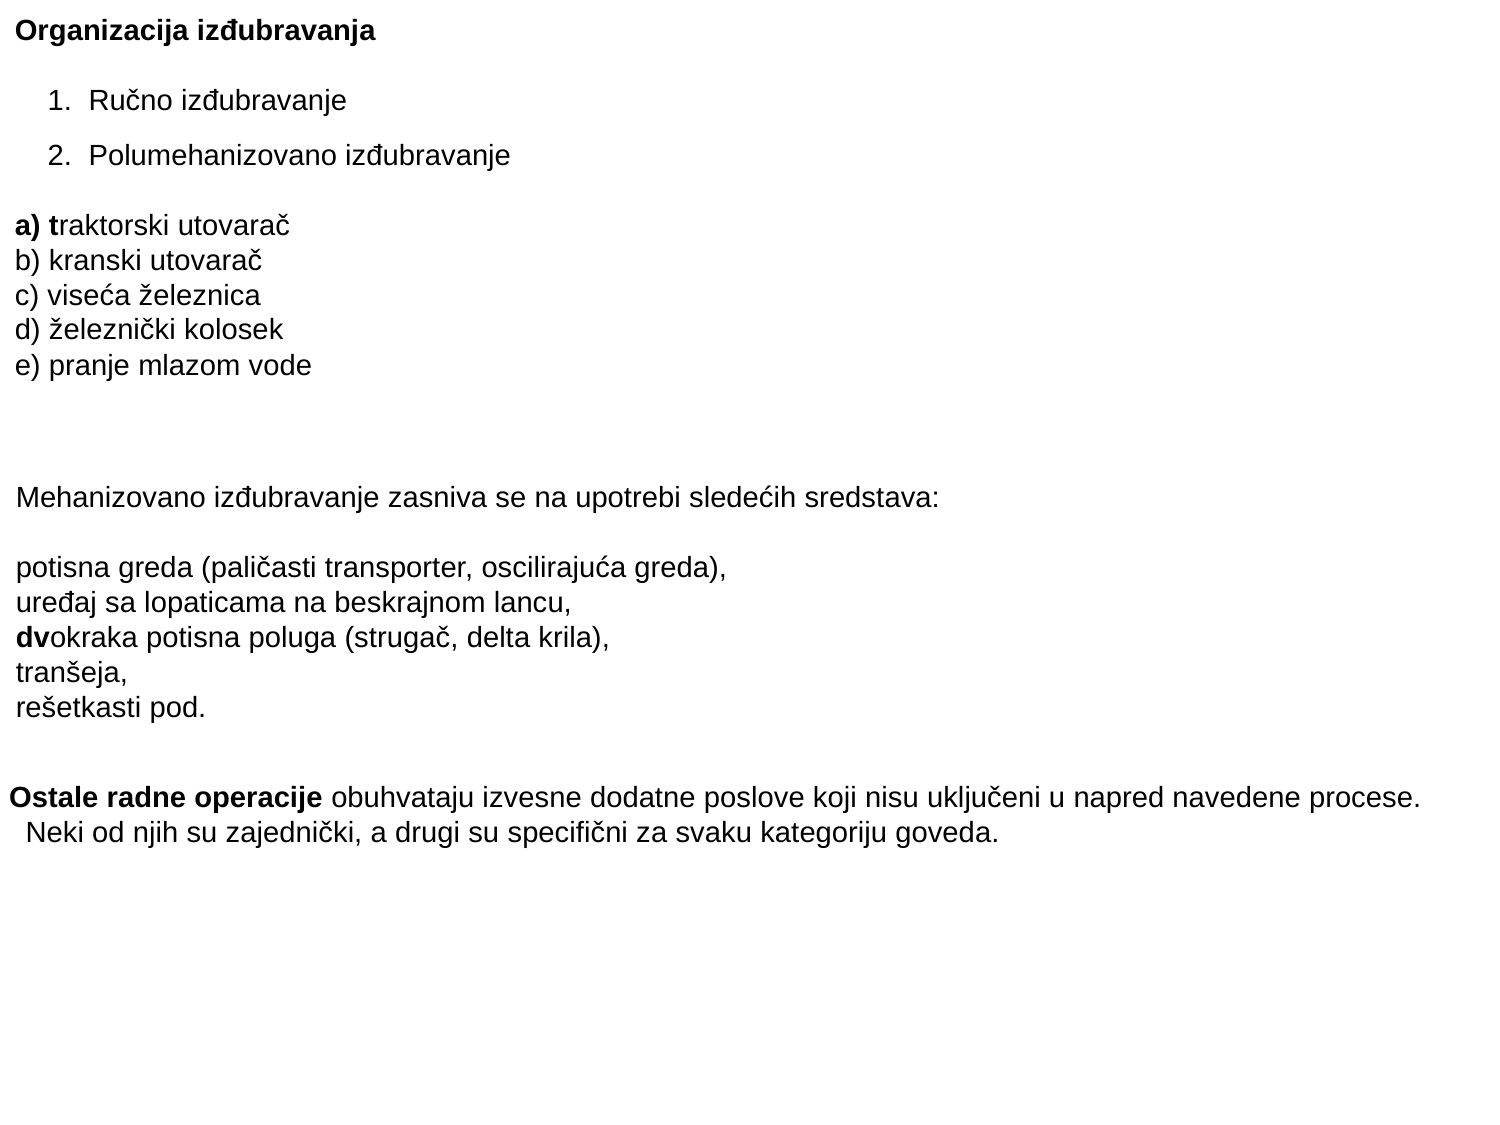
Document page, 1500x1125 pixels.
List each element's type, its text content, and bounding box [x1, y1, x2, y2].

text_box Mehanizovano izđubravanje zasniva se na upotrebi sledećih sredstava: potisna greda (paličasti transporter, oscilirajuća greda), uređaj sa lopaticama na beskrajnom lancu, dvokraka potisna poluga (strugač, delta krila), tranšeja, rešetkasti pod. Ostale radne operacije obuhvataju izvesne dodatne poslove koji nisu uključeni u napred navedene procese. Neki od njih su zajednički, a drugi su specifični za svaku kategoriju goveda. [0, 471, 1500, 893]
text_box Organizacija izđubravanja 1. Ručno izđubravanje 2. Polumehanizovano izđubravanje a) traktorski utovarač b) kranski utovarač c) viseća železnica d) železnički kolosek e) pranje mlazom vode [0, 3, 1500, 471]
